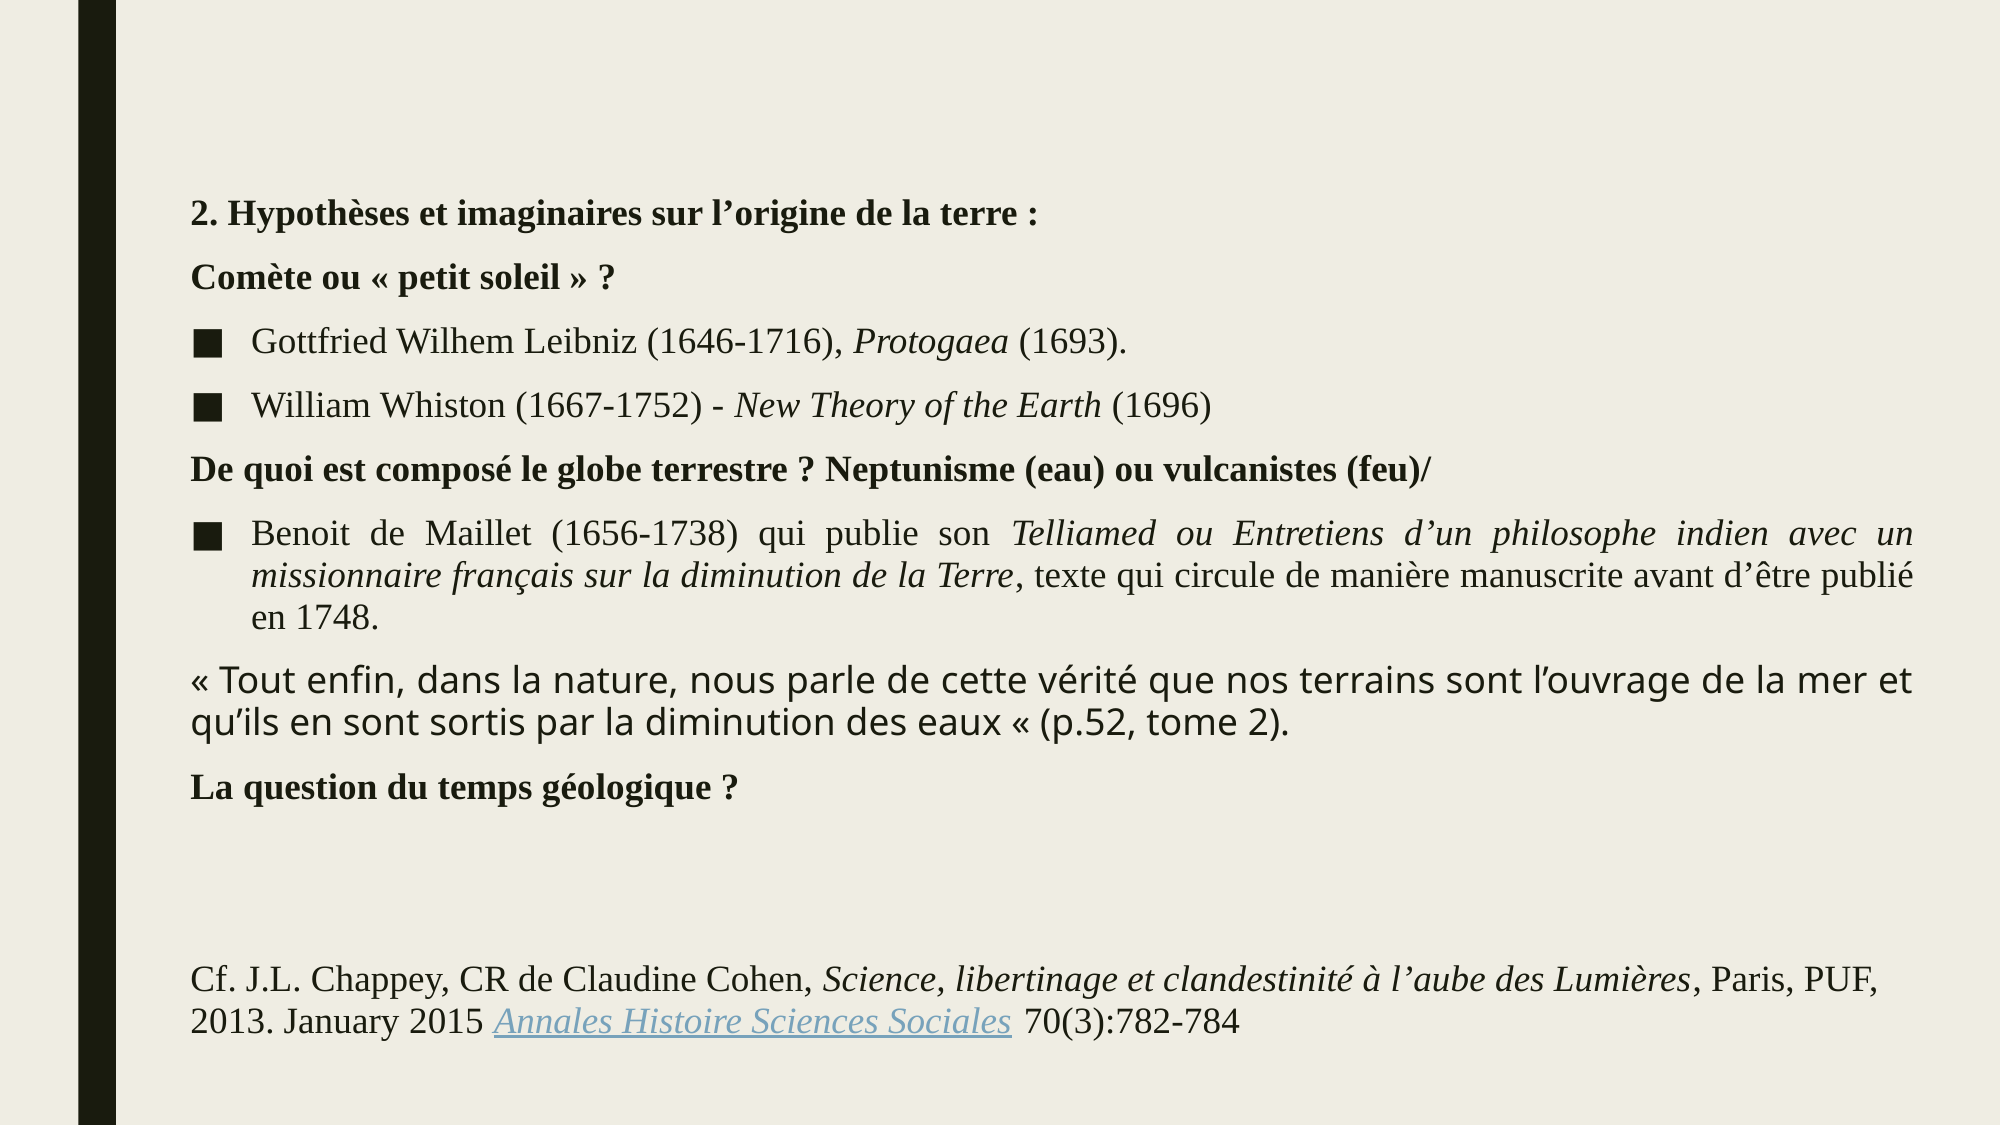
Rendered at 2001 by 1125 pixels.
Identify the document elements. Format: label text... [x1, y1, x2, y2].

list 2. Hypothèses et imaginaires sur l’origine de la terre : Comète ou « petit soleil » ? Gottfried Wilhem Leibniz (1646-1716), Protogaea (1693). William Whiston (1667-1752) - New Theory of the Earth (1696) De quoi est composé le globe terrestre ? Neptunisme (eau) ou vulcanistes (feu)/ Benoit de Maillet (1656-1738) qui publie son Telliamed ou Entretiens d’un philosophe indien avec un missionnaire français sur la diminution de la Terre, texte qui circule de manière manuscrite avant d’être publié en 1748. « Tout enfin, dans la nature, nous parle de cette vérité que nos terrains sont l’ouvrage de la mer et qu’ils en sont sortis par la diminution des eaux « (p.52, tome 2). La question du temps géologique ? Cf. J.L. Chappey, CR de Claudine Cohen, Science, libertinage et clandestinité à l’aube des Lumières, Paris, PUF, 2013. January 2015 Annales Histoire Sciences Sociales 70(3):782-784 [175, 184, 1931, 1097]
